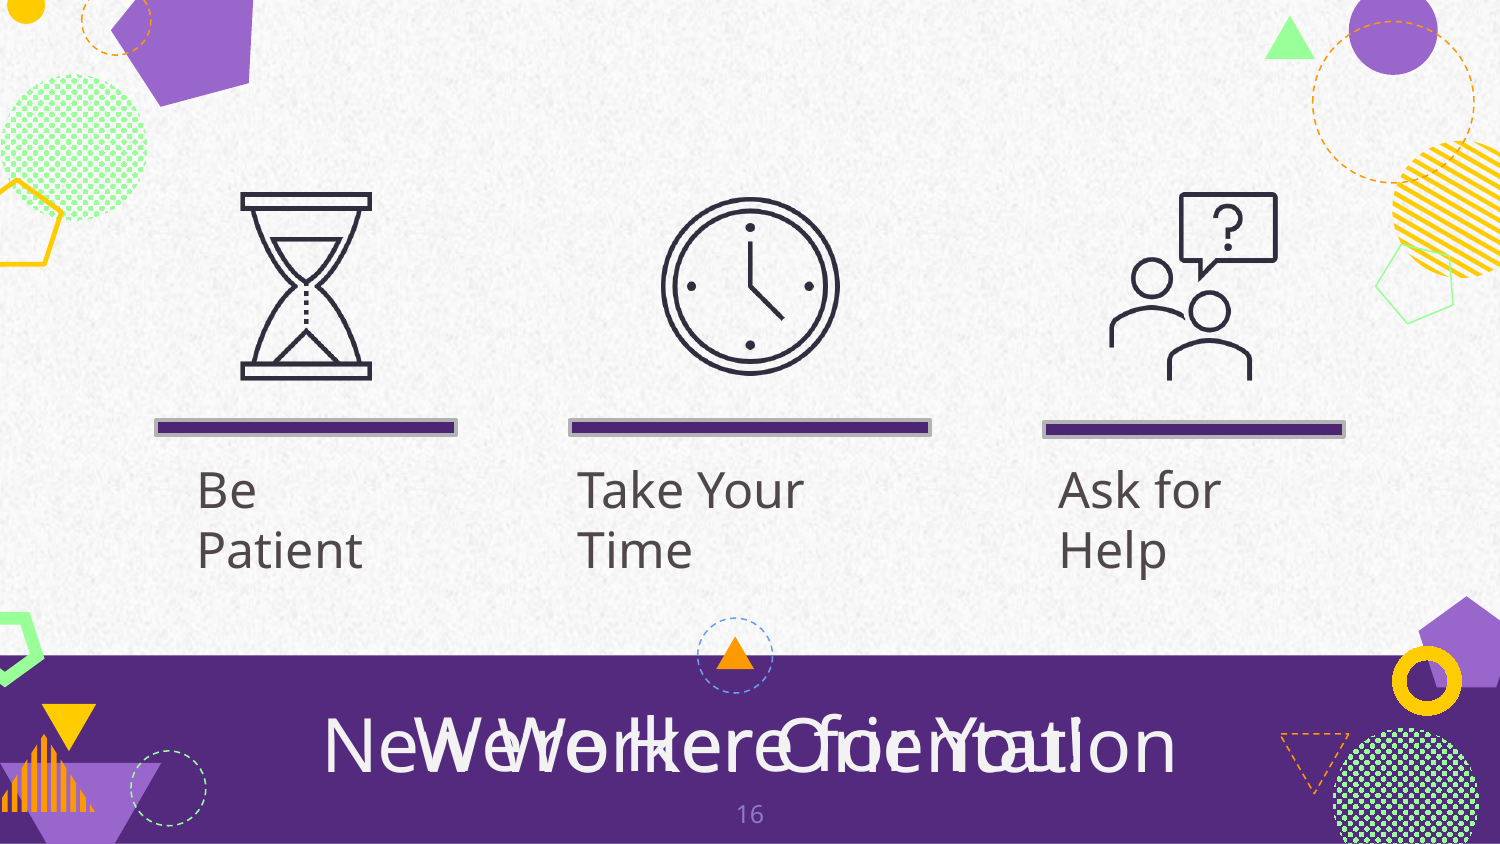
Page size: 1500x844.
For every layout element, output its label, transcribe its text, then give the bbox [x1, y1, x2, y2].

text_box Ask for Help [1043, 451, 1344, 587]
picture [637, 173, 863, 399]
picture [193, 173, 419, 399]
text_box Be Patient [181, 451, 430, 587]
picture [1081, 173, 1307, 399]
text_box Take Your Time [563, 451, 937, 587]
text_box We’re Here for You! [220, 645, 1280, 837]
text_box [1042, 420, 1346, 439]
slide_number 16 [705, 838, 795, 844]
text_box [568, 418, 932, 437]
text_box [154, 418, 458, 437]
